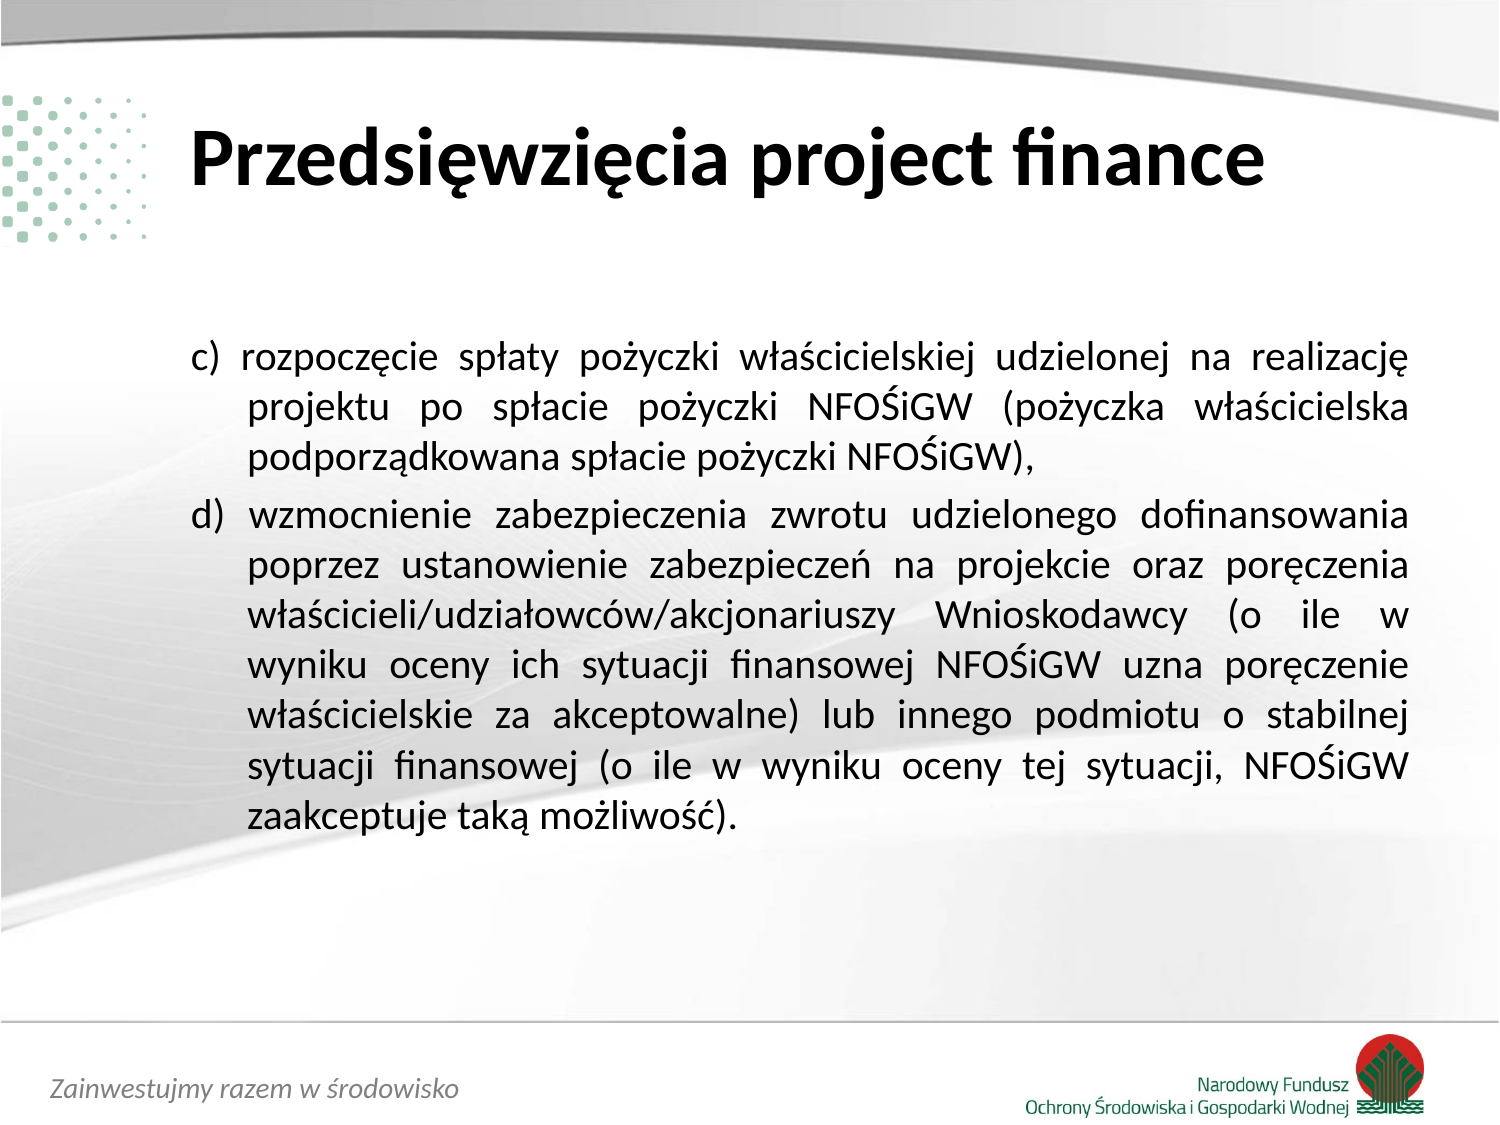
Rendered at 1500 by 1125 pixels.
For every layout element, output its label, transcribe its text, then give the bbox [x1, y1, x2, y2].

picture [1026, 1034, 1424, 1118]
picture [0, 0, 1499, 1023]
title Przedsięwzięcia project finance [175, 58, 1425, 247]
list c) rozpoczęcie spłaty pożyczki właścicielskiej udzielonej na realizację projektu po spłacie pożyczki NFOŚiGW (pożyczka właścicielska podporządkowana spłacie pożyczki NFOŚiGW), d) wzmocnienie zabezpieczenia zwrotu udzielonego dofinansowania poprzez ustanowienie zabezpieczeń na projekcie oraz poręczenia właścicieli/udziałowców/akcjonariuszy Wnioskodawcy (o ile w wyniku oceny ich sytuacji finansowej NFOŚiGW uzna poręczenie właścicielskie za akceptowalne) lub innego podmiotu o stabilnej sytuacji finansowej (o ile w wyniku oceny tej sytuacji, NFOŚiGW zaakceptuje taką możliwość). [175, 262, 1425, 1005]
